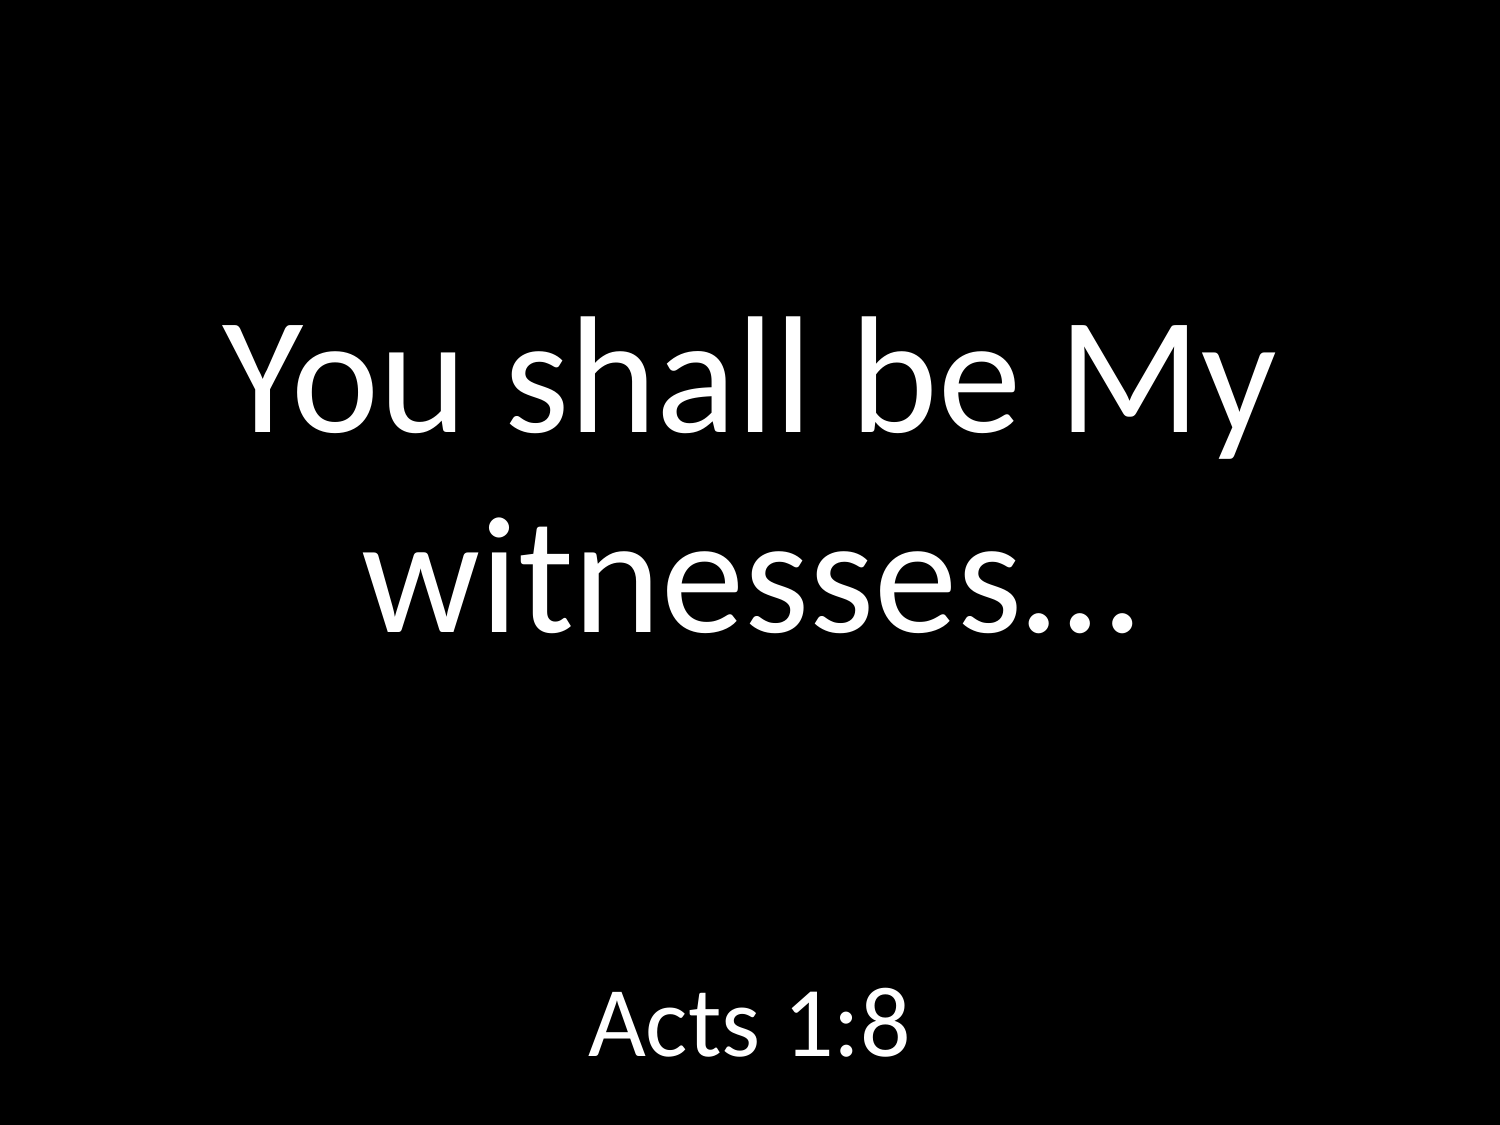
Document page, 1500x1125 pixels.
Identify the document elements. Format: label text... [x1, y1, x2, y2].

title You shall be My witnesses… [112, 0, 1388, 932]
subtitle Acts 1:8 [0, 949, 1500, 1125]
